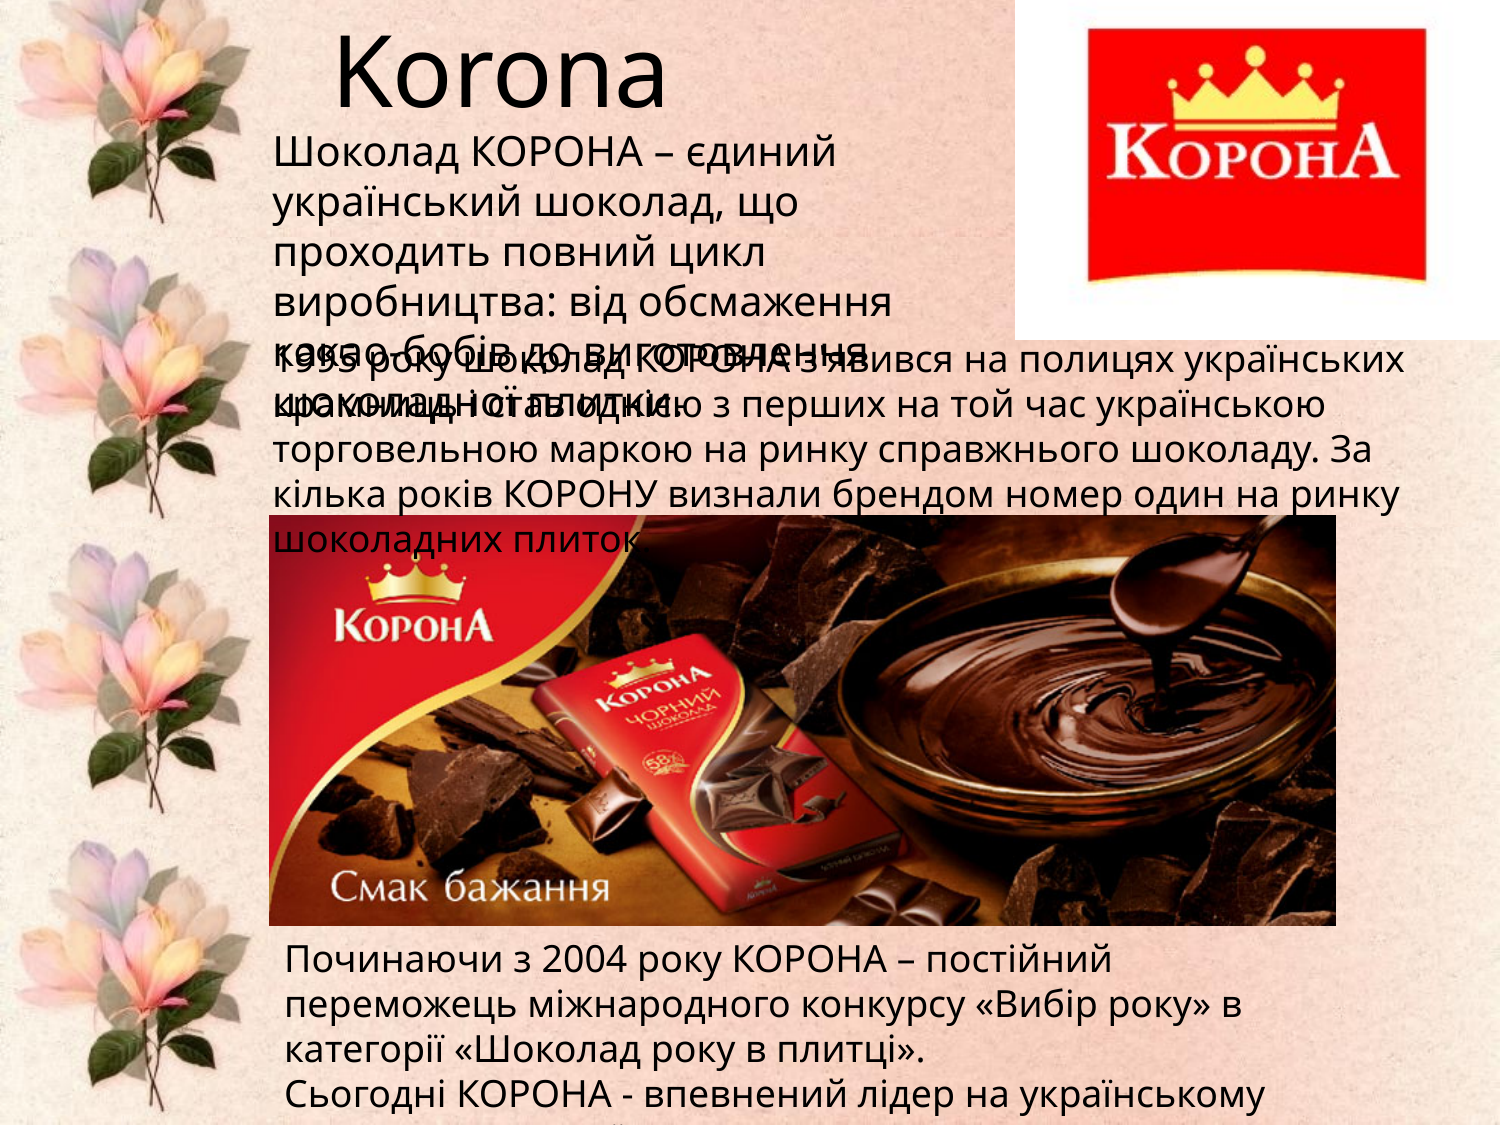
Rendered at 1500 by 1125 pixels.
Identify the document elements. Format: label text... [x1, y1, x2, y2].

text_box Починаючи з 2004 року КОРОНА – постійний переможець міжнародного конкурсу «Вибір року» в категорії «Шоколад року в плитці». Сьогодні КОРОНА - впевнений лідер на українському ринку шоколадної плитки. [269, 933, 1336, 1125]
picture [0, 0, 1500, 1125]
text_box 1995 року шоколад КОРОНА з'явився на полицях українських крамниць і став однією з перших на той час українською торговельною маркою на ринку справжнього шоколаду. За кілька років КОРОНУ визнали брендом номер один на ринку шоколадних плиток. [257, 328, 1442, 568]
text_box Korona [316, 0, 809, 117]
text_box Шоколад КОРОНА – єдиний український шоколад, що проходить повний цикл виробництва: від обсмаження какао-бобів до виготовлення шоколадної плитки. [257, 117, 926, 328]
